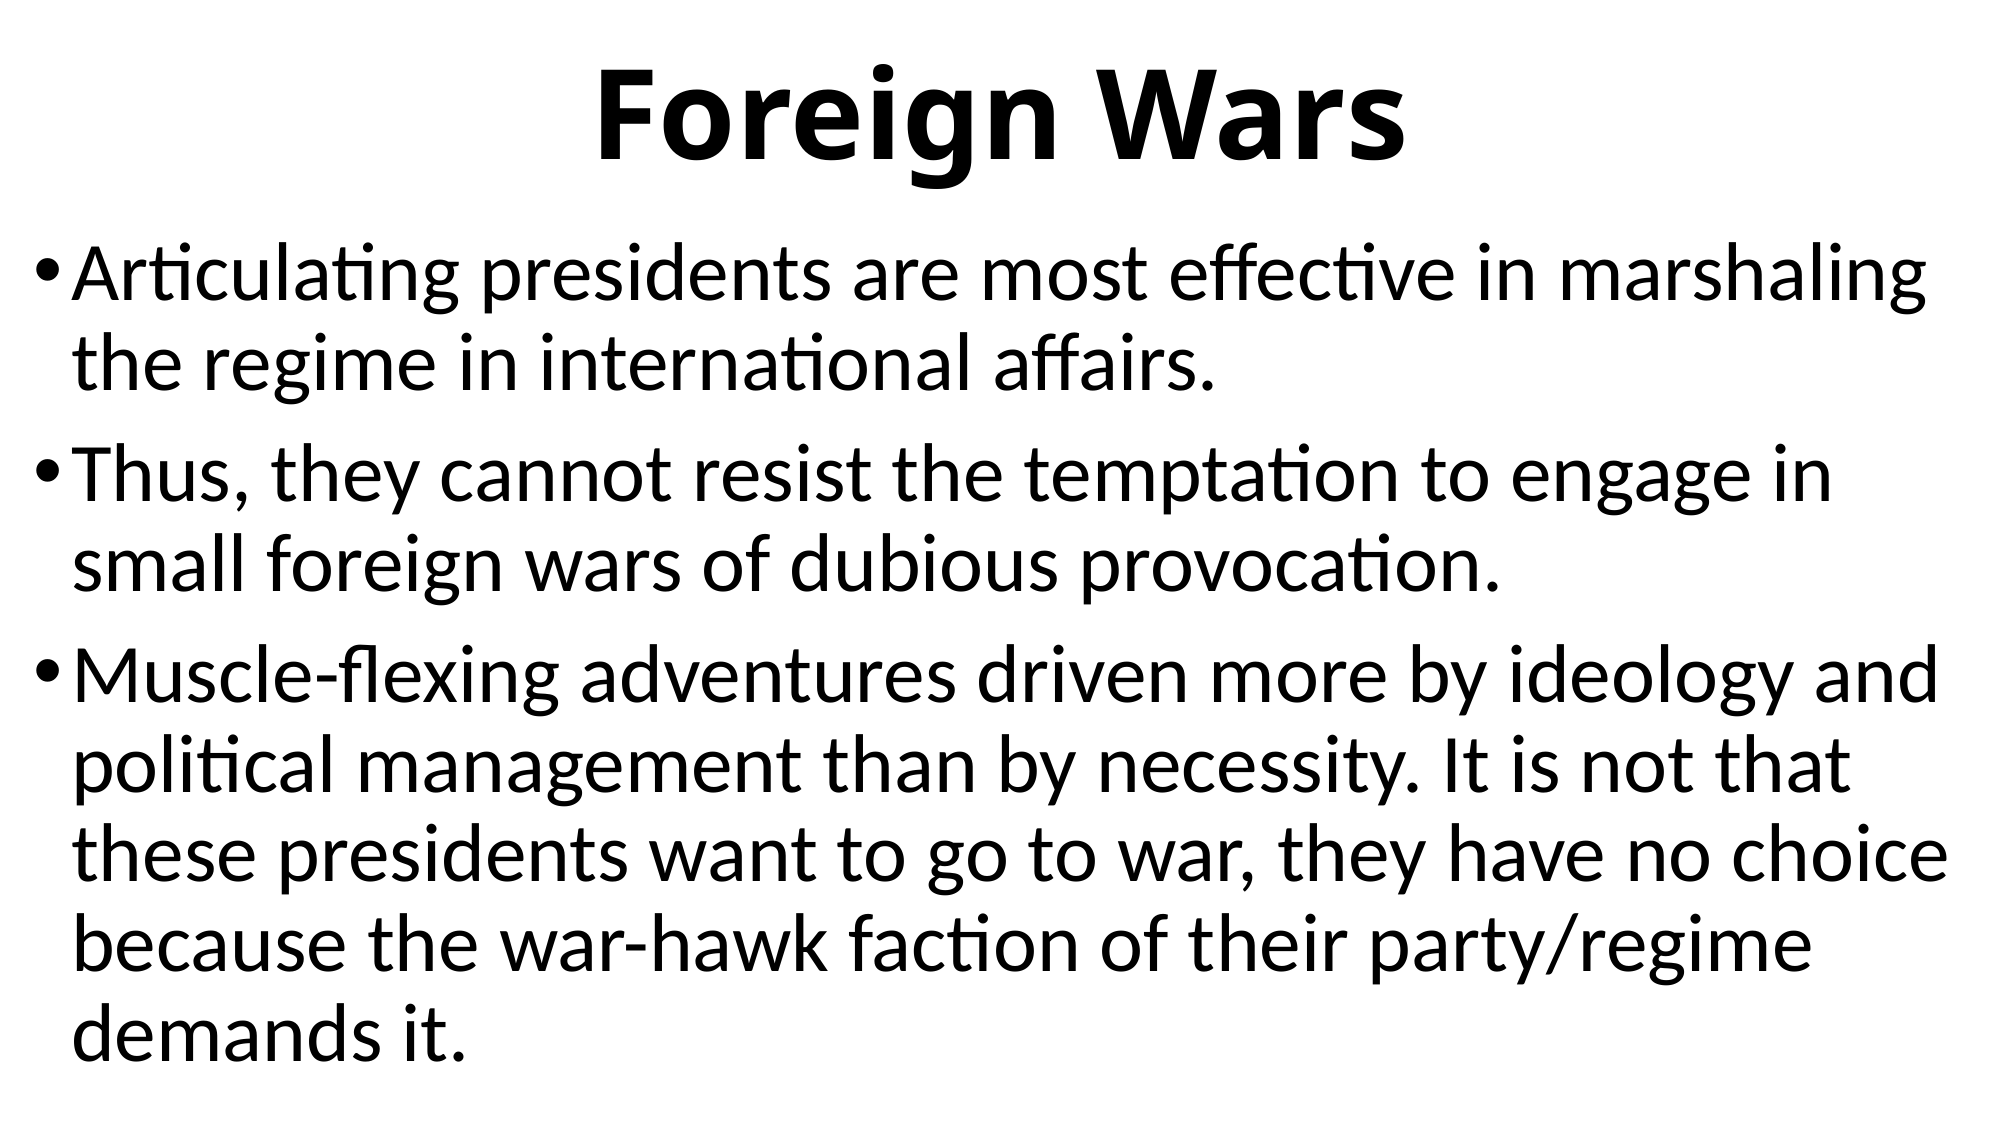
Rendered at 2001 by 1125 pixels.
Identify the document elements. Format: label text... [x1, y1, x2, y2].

title Foreign Wars [137, 16, 1863, 221]
list Articulating presidents are most effective in marshaling the regime in international affairs. Thus, they cannot resist the temptation to engage in small foreign wars of dubious provocation. Muscle-flexing adventures driven more by ideology and political management than by necessity. It is not that these presidents want to go to war, they have no choice because the war-hawk faction of their party/regime demands it. [18, 221, 1980, 1108]
